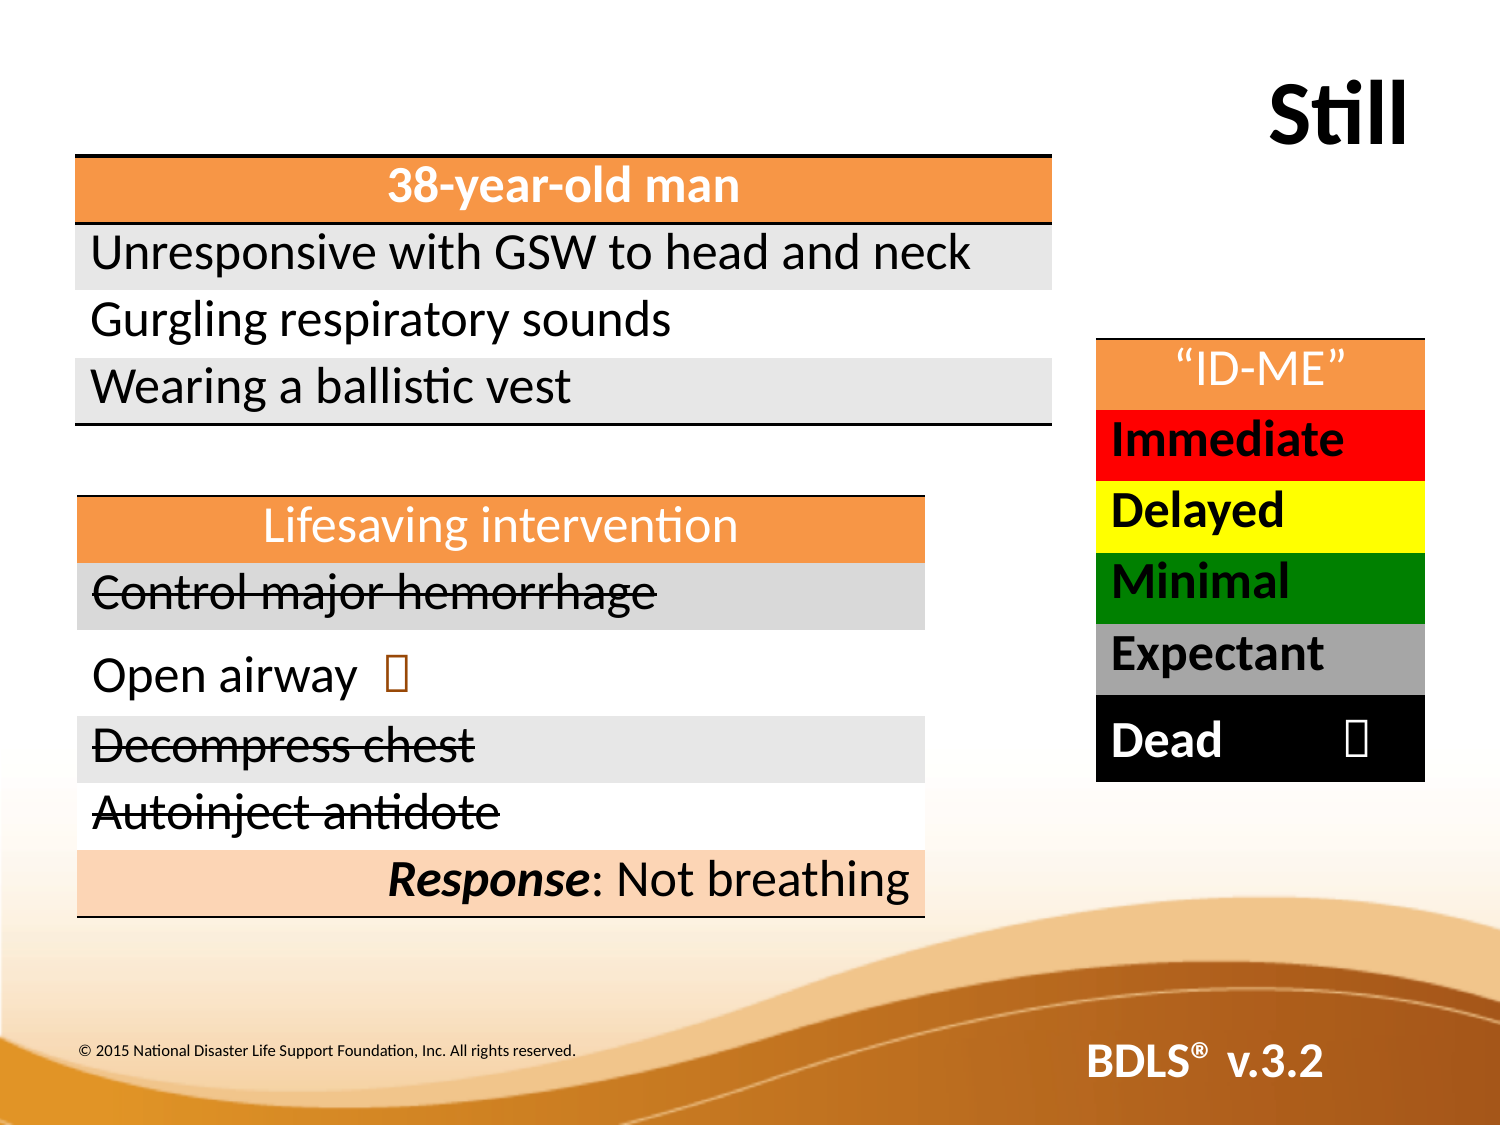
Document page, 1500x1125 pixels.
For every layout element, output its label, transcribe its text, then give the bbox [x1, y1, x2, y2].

table_cell Delayed [1096, 481, 1425, 553]
table_cell Expectant [1096, 624, 1425, 695]
table_header Lifesaving intervention [77, 497, 925, 563]
table_cell Control major hemorrhage [77, 563, 925, 630]
table_cell Response: Not breathing [77, 850, 925, 916]
picture [0, 0, 1500, 1125]
table_cell Minimal [1096, 553, 1425, 624]
table_cell Immediate [1096, 410, 1425, 481]
text_box Still [74, 45, 1425, 233]
table_cell Autoinject antidote [77, 783, 925, 850]
table_cell Wearing a ballistic vest [75, 358, 1052, 423]
table_header “ID-ME” [1096, 340, 1425, 410]
table_cell Gurgling respiratory sounds [75, 290, 1052, 358]
table_cell Dead  [1096, 695, 1425, 780]
table_cell Open airway  [77, 630, 925, 716]
table_cell Decompress chest [77, 716, 925, 783]
table_cell Unresponsive with GSW to head and neck [75, 233, 1052, 290]
